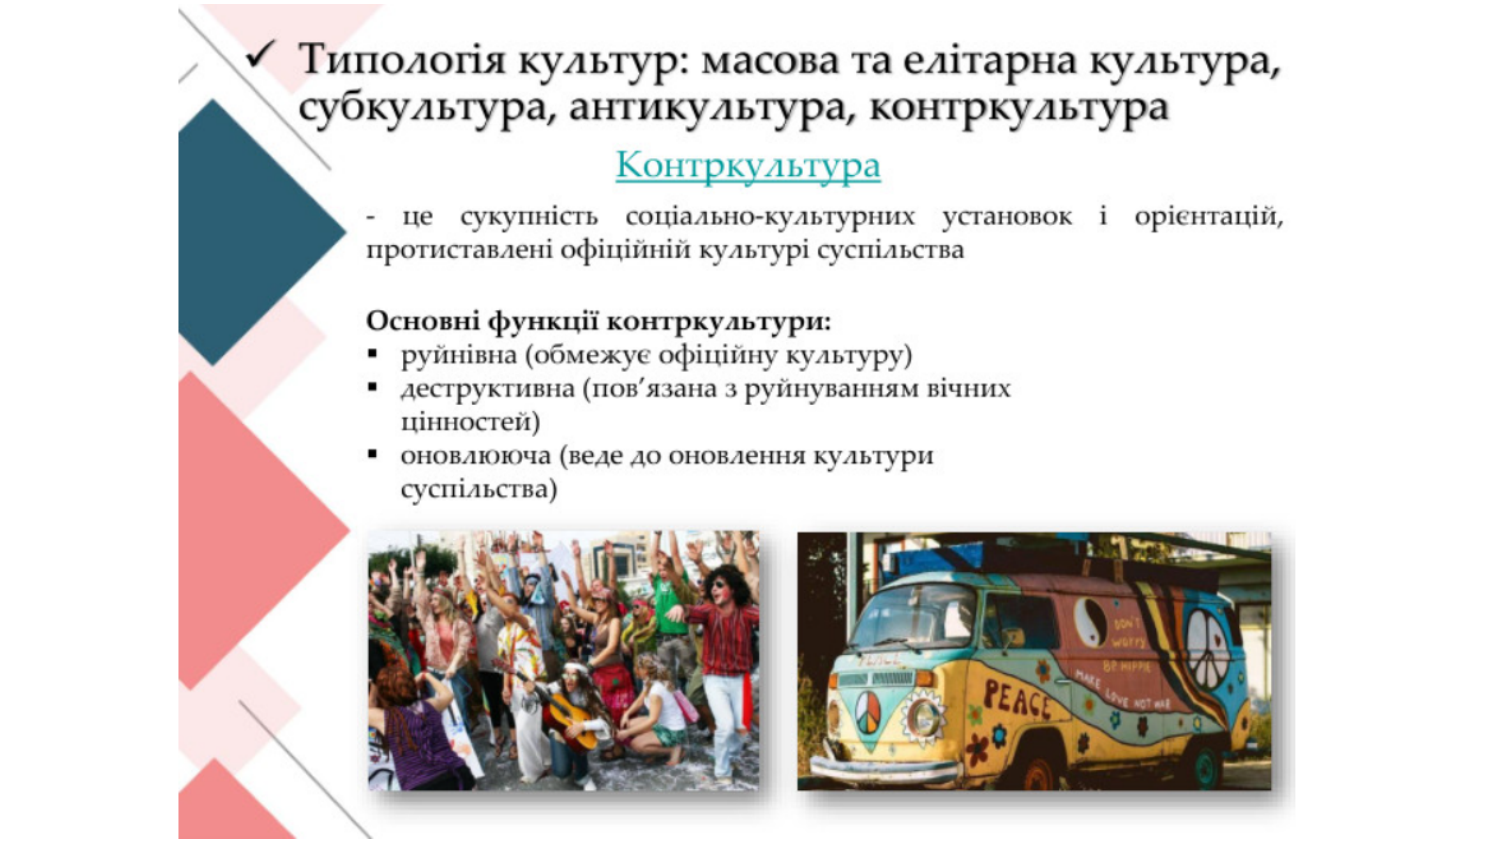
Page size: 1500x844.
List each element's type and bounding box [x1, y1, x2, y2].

picture [124, 4, 1358, 840]
